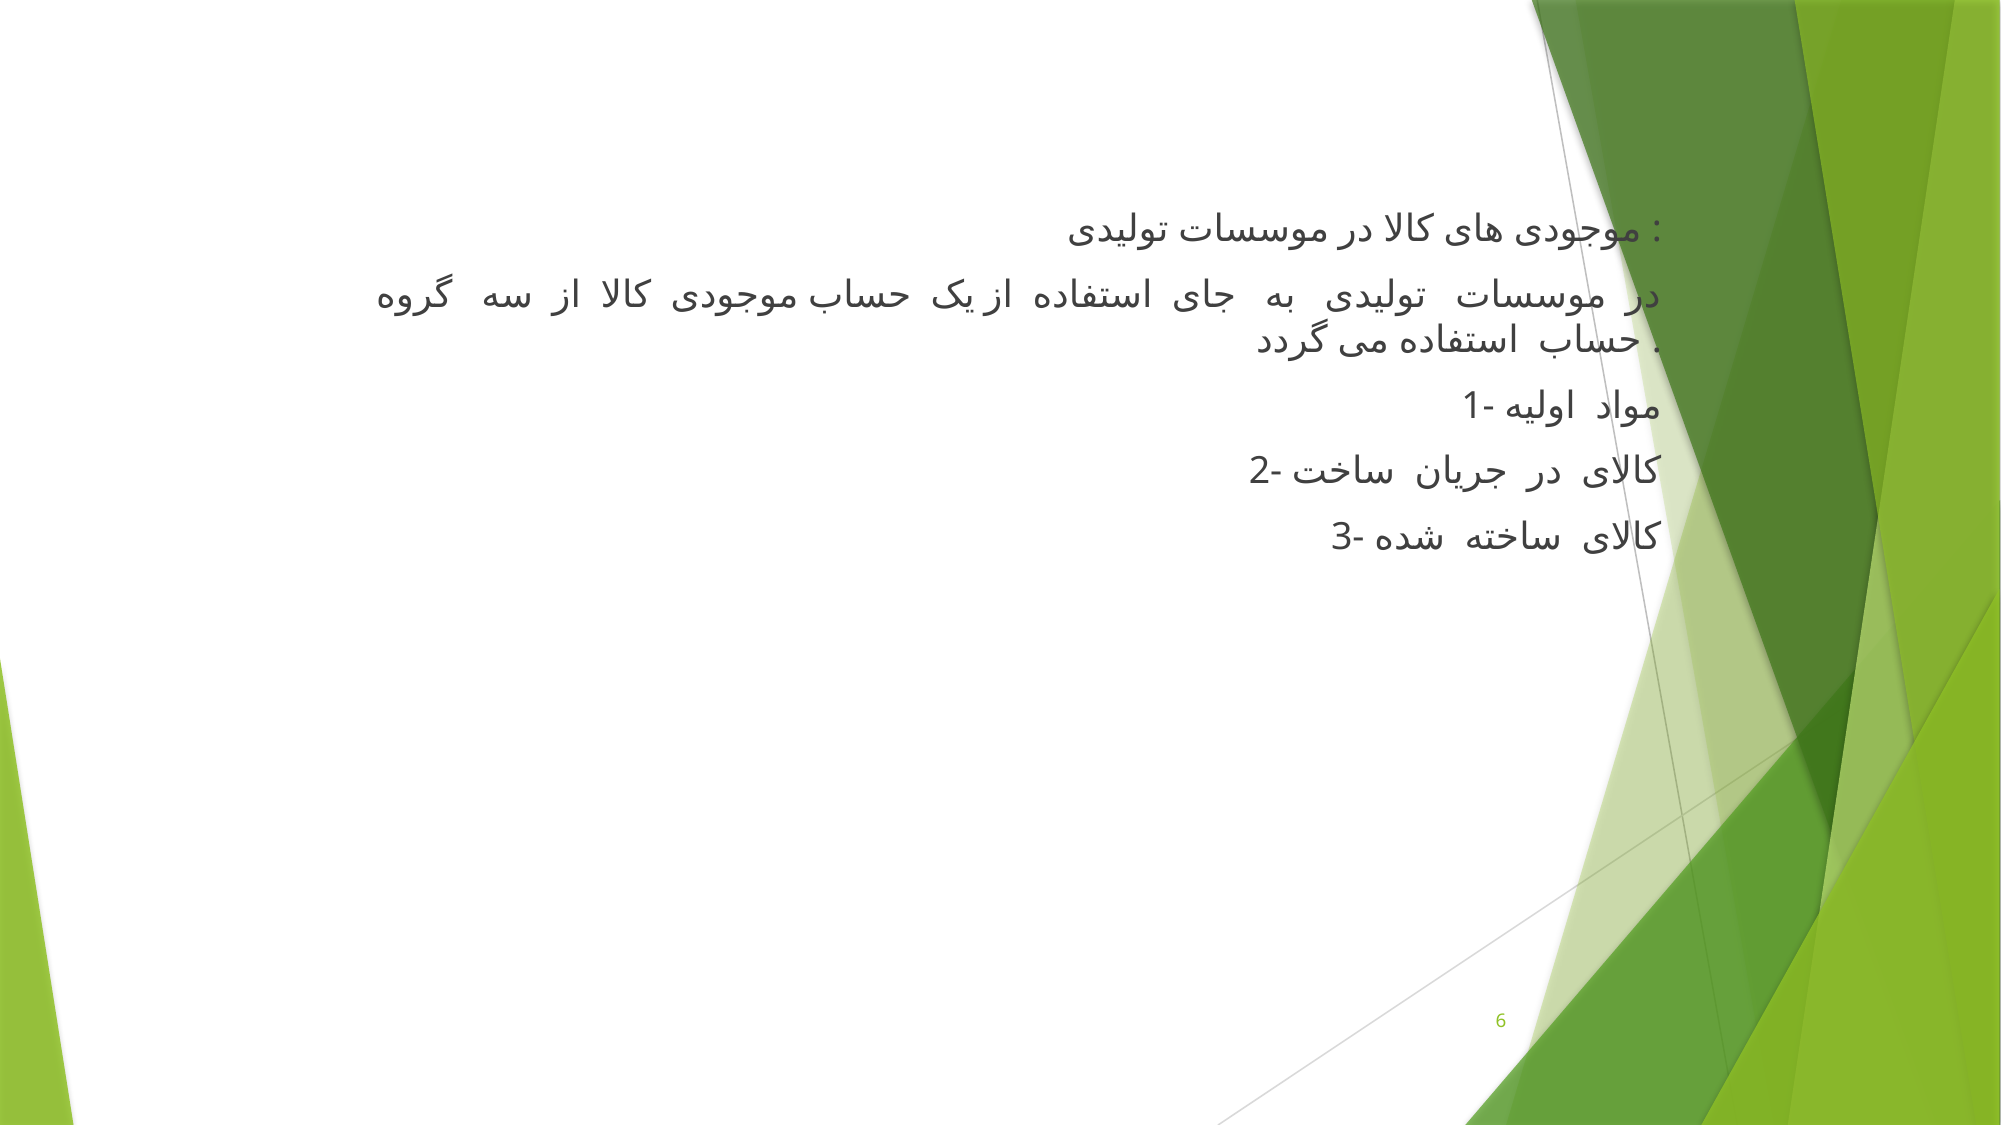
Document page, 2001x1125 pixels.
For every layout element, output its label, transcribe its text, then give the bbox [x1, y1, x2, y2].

list موجودی های کالا در موسسات توليدی : در موسسات توليدی به جای استفاده از يک حساب موجودی کالا از سه گروه حساب استفاده می گردد . 1- مواد اوليه 2- کالای در جريان ساخت 3- کالای ساخته شده [326, 196, 1677, 939]
slide_number 6 [1409, 991, 1522, 1051]
